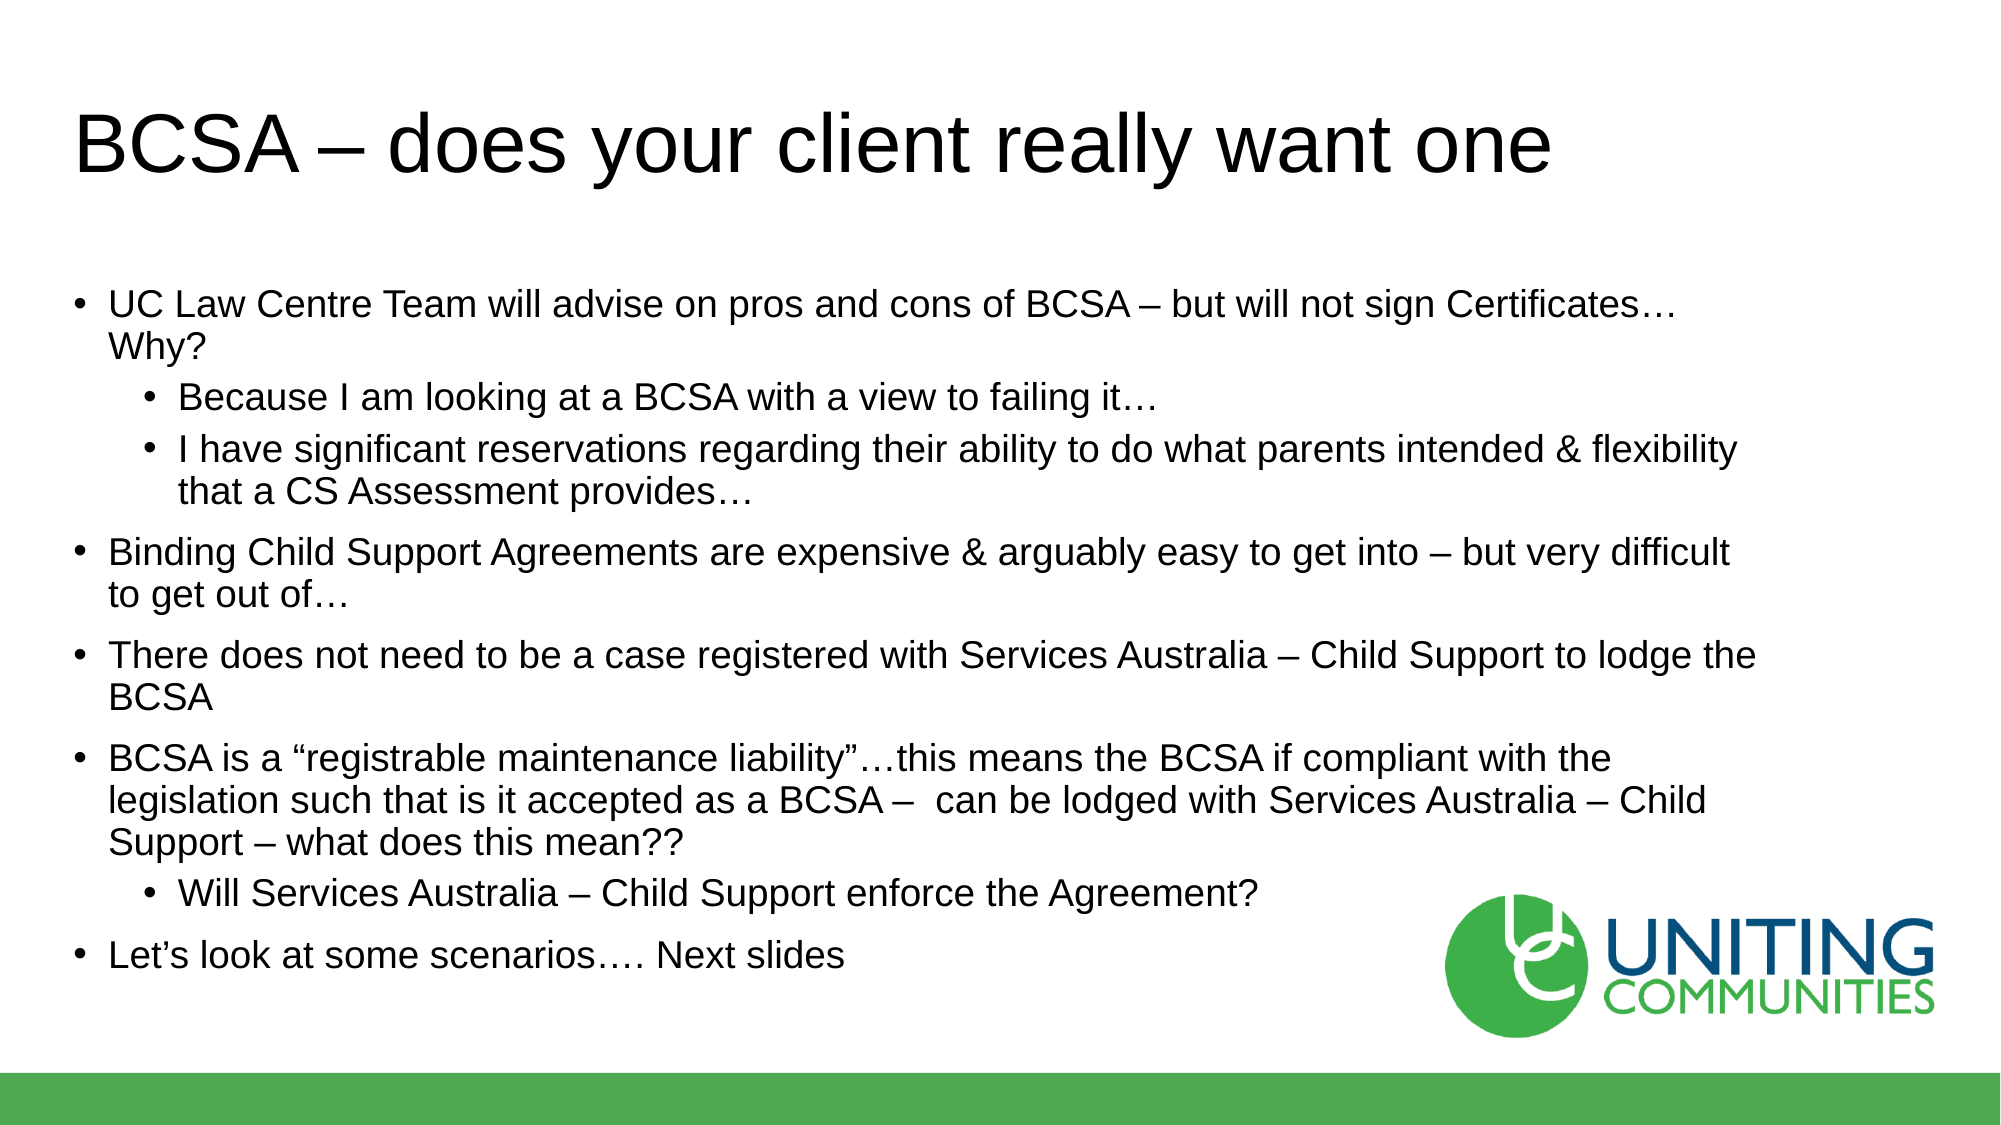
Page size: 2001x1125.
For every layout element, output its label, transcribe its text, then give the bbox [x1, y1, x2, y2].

picture [1445, 892, 1967, 1042]
list UC Law Centre Team will advise on pros and cons of BCSA – but will not sign Certificates… Why? Because I am looking at a BCSA with a view to failing it… I have significant reservations regarding their ability to do what parents intended & flexibility that a CS Assessment provides… Binding Child Support Agreements are expensive & arguably easy to get into – but very difficult to get out of… There does not need to be a case registered with Services Australia – Child Support to lodge the BCSA BCSA is a “registrable maintenance liability”…this means the BCSA if compliant with the legislation such that is it accepted as a BCSA – can be lodged with Services Australia – Child Support – what does this mean?? Will Services Australia – Child Support enforce the Agreement? Let’s look at some scenarios…. Next slides [58, 276, 1784, 991]
title BCSA – does your client really want one [58, 36, 1784, 255]
